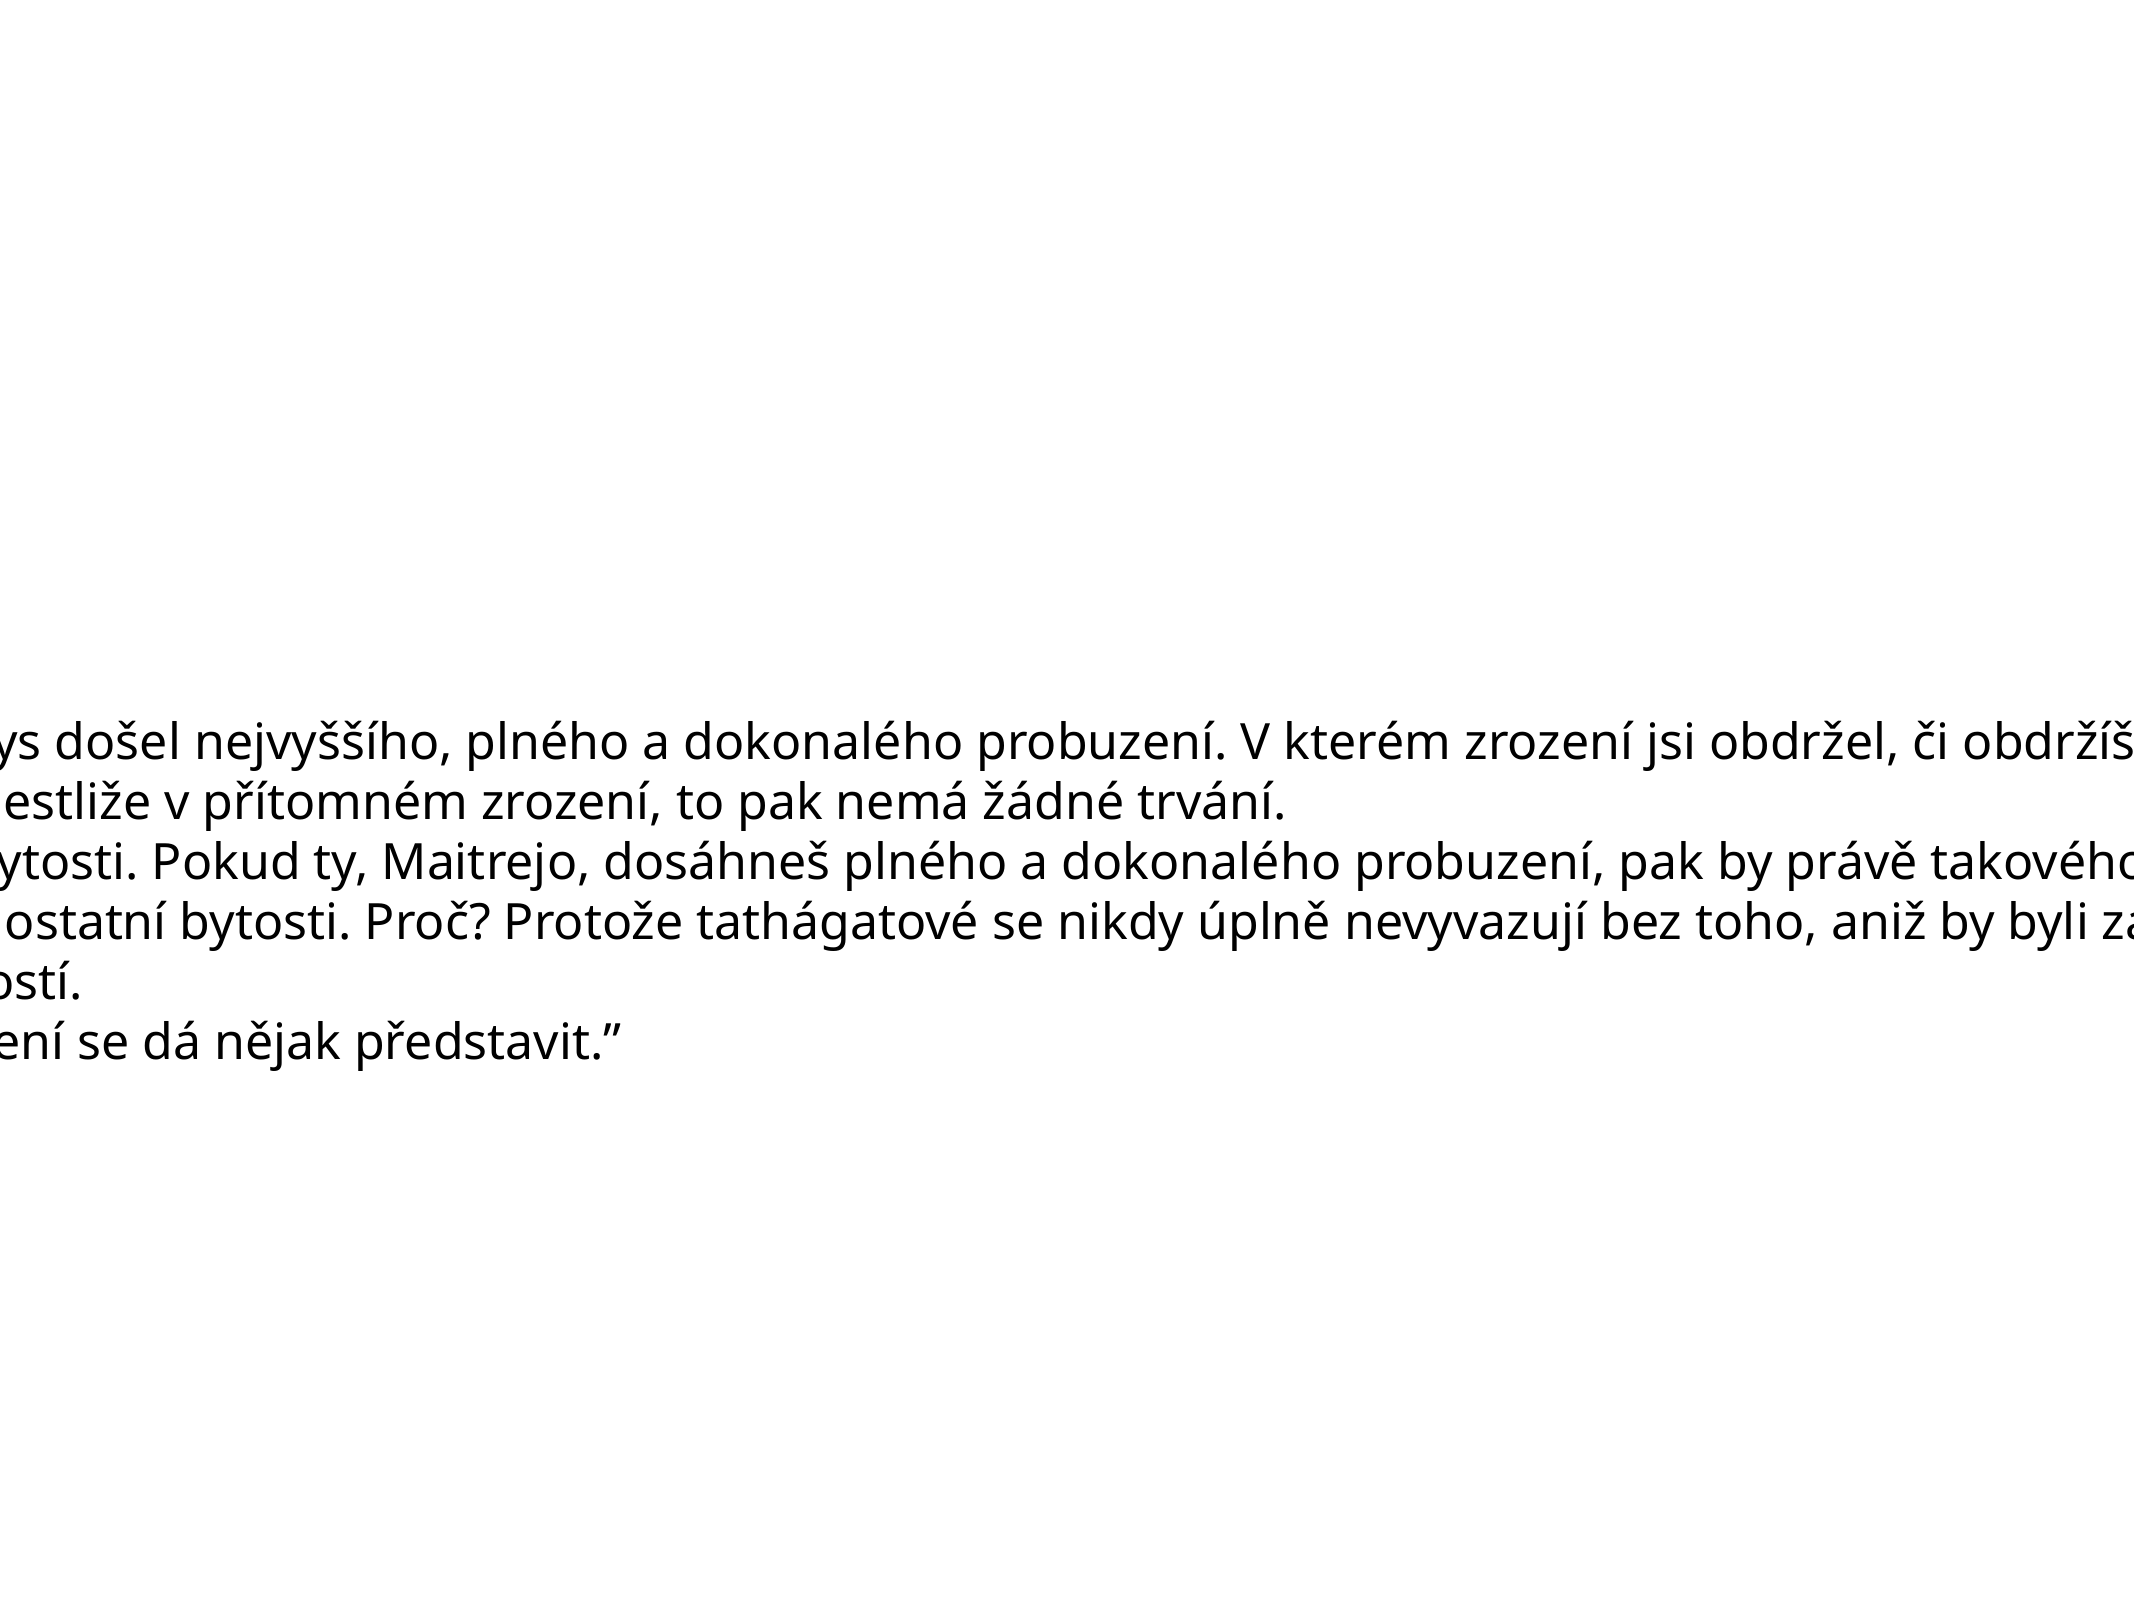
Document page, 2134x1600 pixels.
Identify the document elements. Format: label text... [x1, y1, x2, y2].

text_box Buddha budoucnosti Maitreja a jeho předpověď “Maitrejo, tobě je Vznešeným předpovězeno, že jsi vázán k jedinému zrození, abys došel nejvyššího, plného a dokonalého probuzení. V kterém zrození jsi obdržel, či obdržíš, tuto předpověd? V minulém, budoucím nebo přítomném? Jestliže v minulém zrození, to pak už zaniklo. Jestliže v budoucím zrození, to pak ještě nenastalo. A jestliže v přítomném zrození, to pak nemá žádné trvání. Pokud, Maitrejo, obdržíš předpověď ty, pak by jí měli obdržet i všechny ostatní bytosti. Pokud ty, Maitrejo, dosáhneš plného a dokonalého probuzení, pak by právě takového probuzení měli dosáhnout i všechny ostatní bytosti. Pokud ty, Maitrejo, dosáhneš úplného vyvázání, pak by se právě tehdy měli úplně vyvázat i všechny ostatní bytosti. Proč? Protože tathágatové se nikdy úplně nevyvazují bez toho, aniž by byli zároveň úplně vyvázány i všechny ostatní bytosti. Tathágatové nahlížejí na bytosti jako na už vposledku vyvázané, vědí totiž, že vyvázání je jejich původní přirozeností. Radši bys měl bytosti vést k tomu, aby ze sebe vypudily chybný názor, že probuzení se dá nějak představit.” [0, 581, 2134, 1078]
